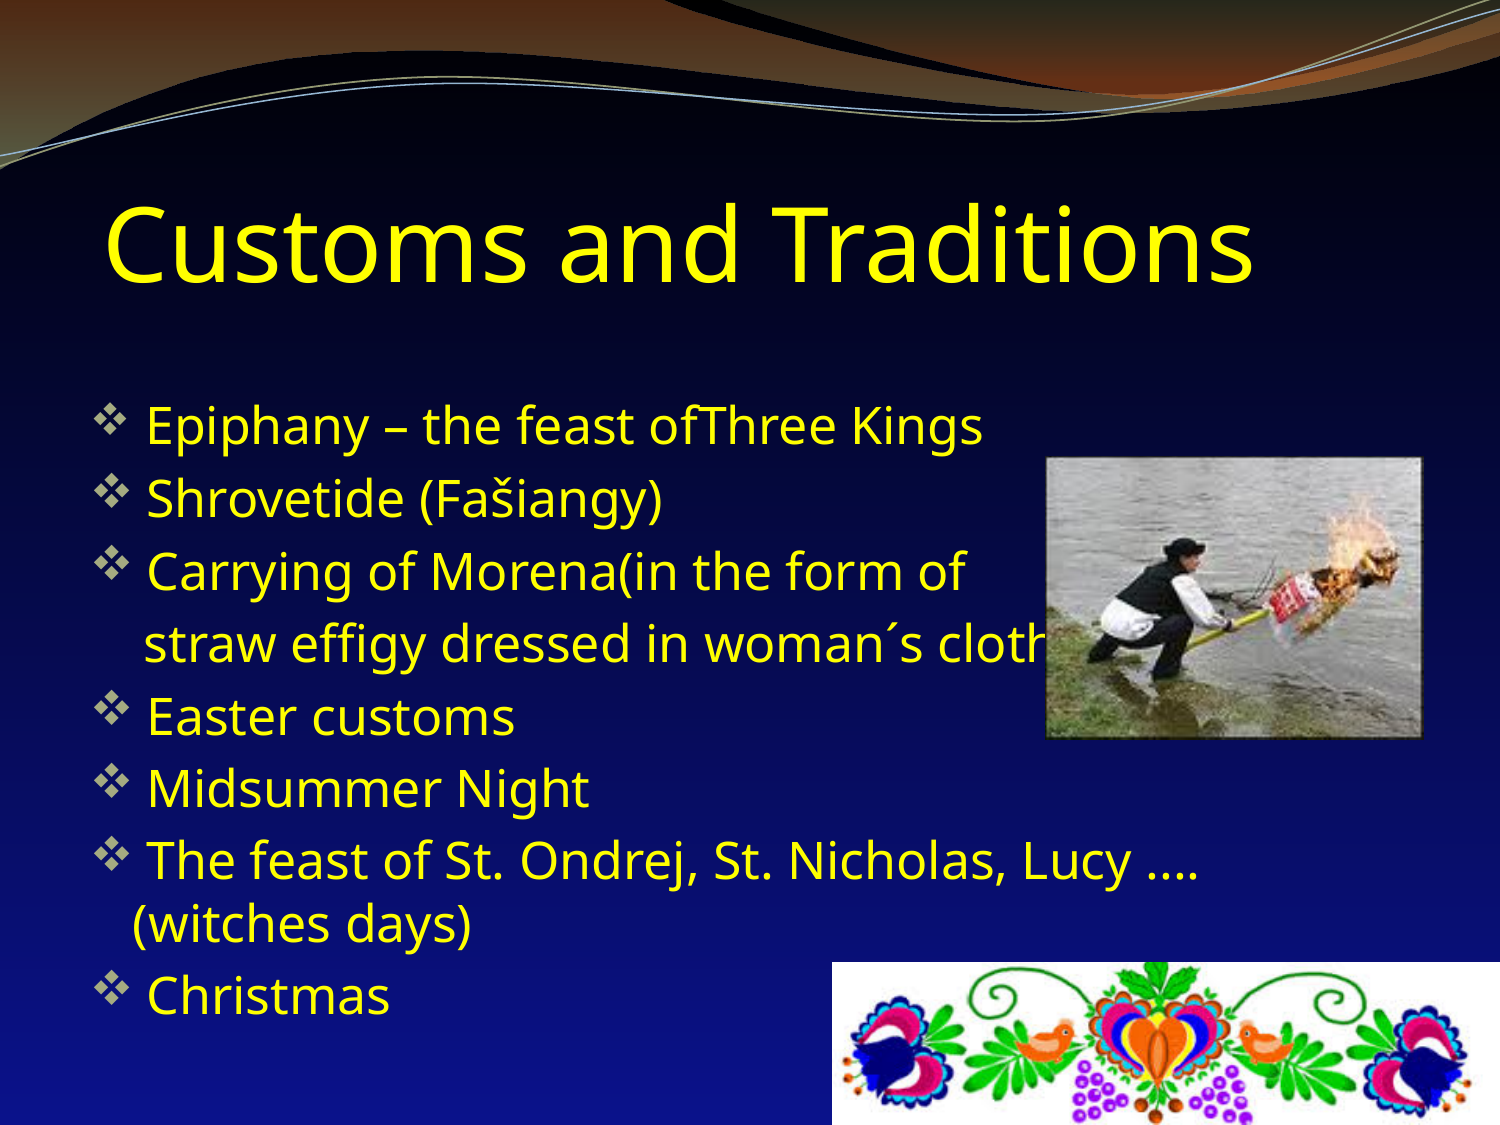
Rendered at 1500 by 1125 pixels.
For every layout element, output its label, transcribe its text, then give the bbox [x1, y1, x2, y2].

picture [832, 962, 1500, 1125]
title Customs and Traditions [75, 115, 1425, 303]
picture [1045, 455, 1424, 740]
list Epiphany – the feast ofThree Kings Shrovetide (Fašiangy) Carrying of Morena(in the form of straw effigy dressed in woman´s clothing Easter customs Midsummer Night The feast of St. Ondrej, St. Nicholas, Lucy .... (witches days) Christmas [75, 317, 1425, 1038]
